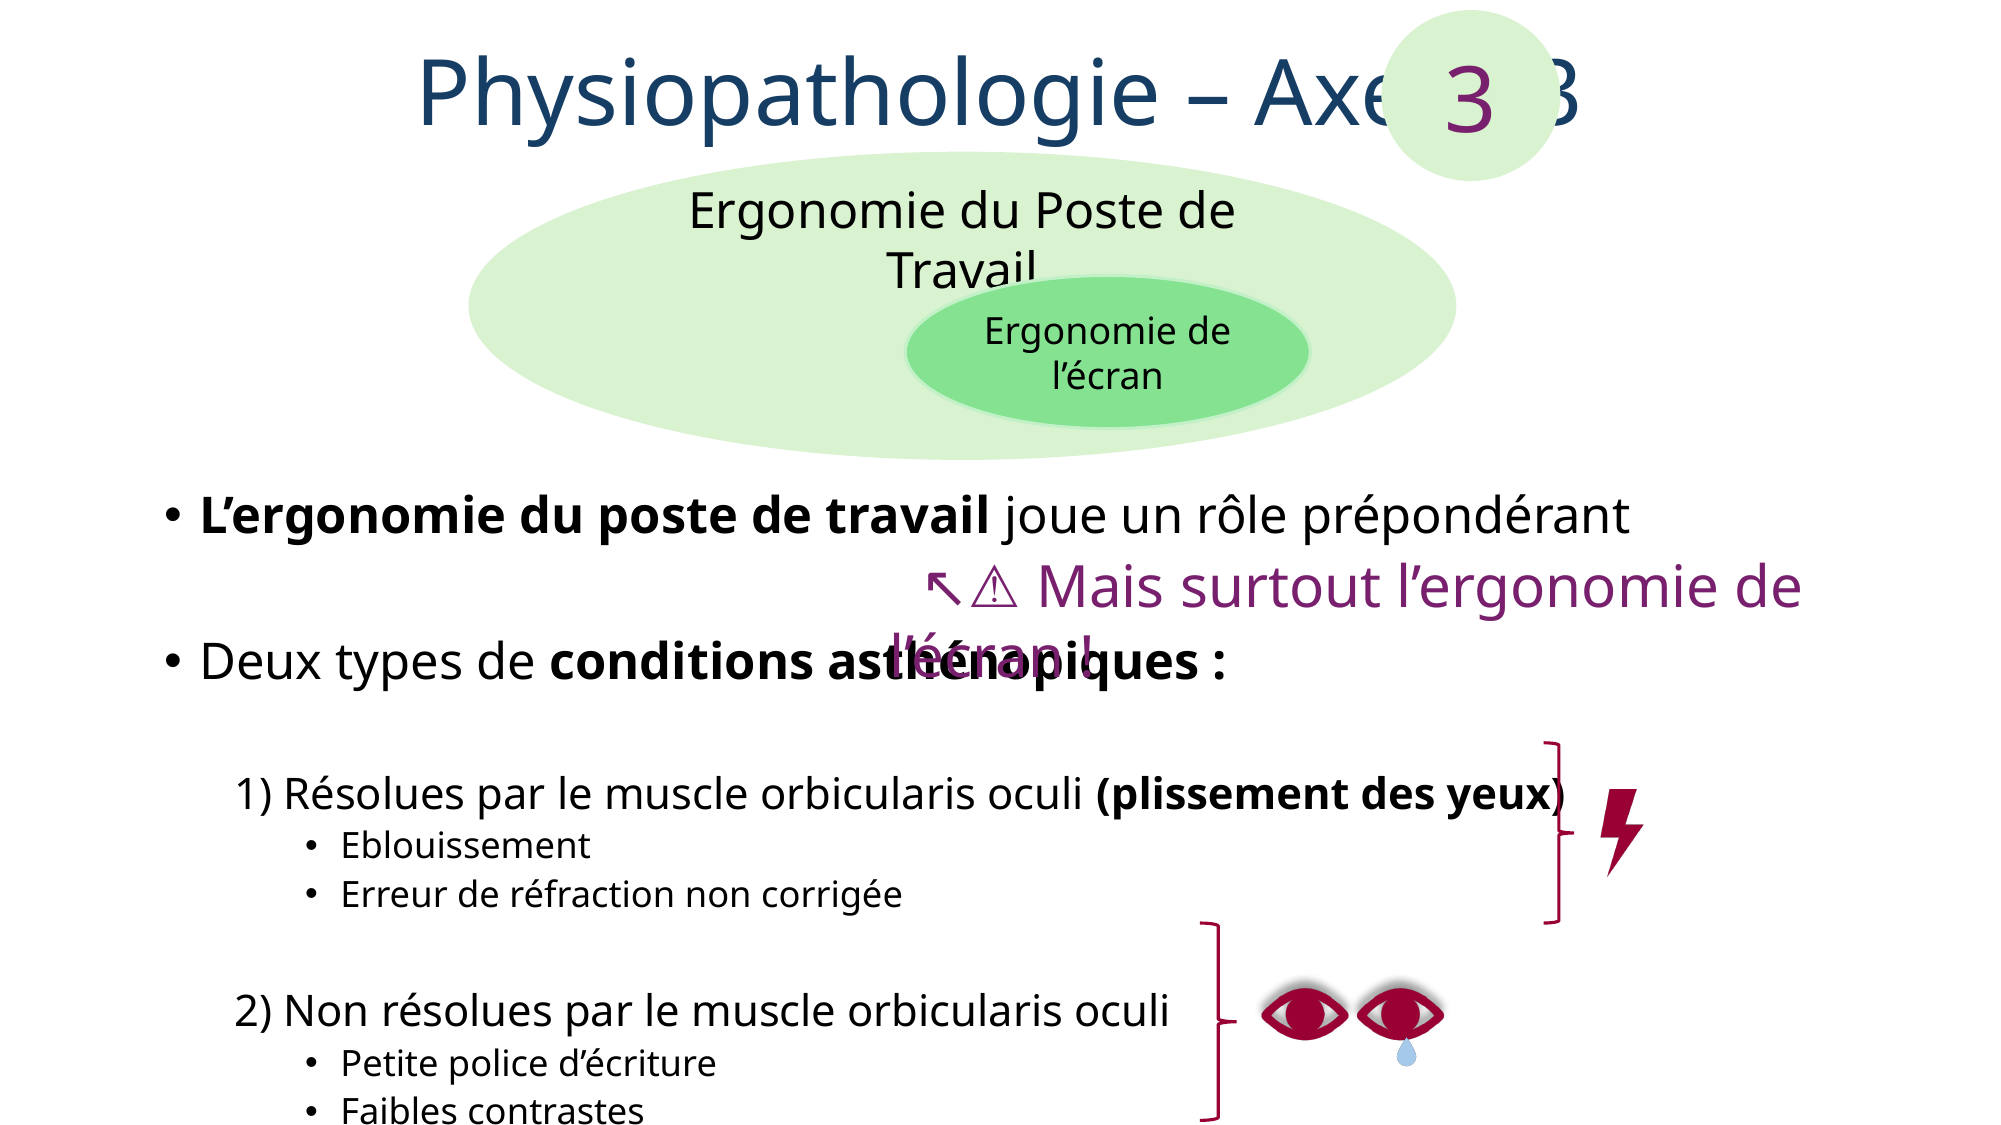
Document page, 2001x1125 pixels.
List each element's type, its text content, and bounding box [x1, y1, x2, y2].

list L’ergonomie du poste de travail joue un rôle prépondérant Deux types de conditions asthénopiques : 1) Résolues par le muscle orbicularis oculi (plissement des yeux) Eblouissement Erreur de réfraction non corrigée 2) Non résolues par le muscle orbicularis oculi Petite police d’écriture Faibles contrastes [149, 482, 1880, 1125]
text_box 3 [1381, 10, 1561, 182]
text_box ↖⚠ Mais surtout l’ergonomie de l’écran ! [874, 542, 2000, 697]
picture [1253, 914, 1452, 1114]
text_box [1199, 921, 1237, 1122]
picture [1570, 781, 1674, 885]
text_box Ergonomie de l’écran [903, 273, 1312, 431]
title Physiopathologie – Axe 3 [35, 0, 1965, 205]
text_box [1543, 741, 1570, 925]
text_box Ergonomie du Poste de Travail [468, 151, 1457, 460]
